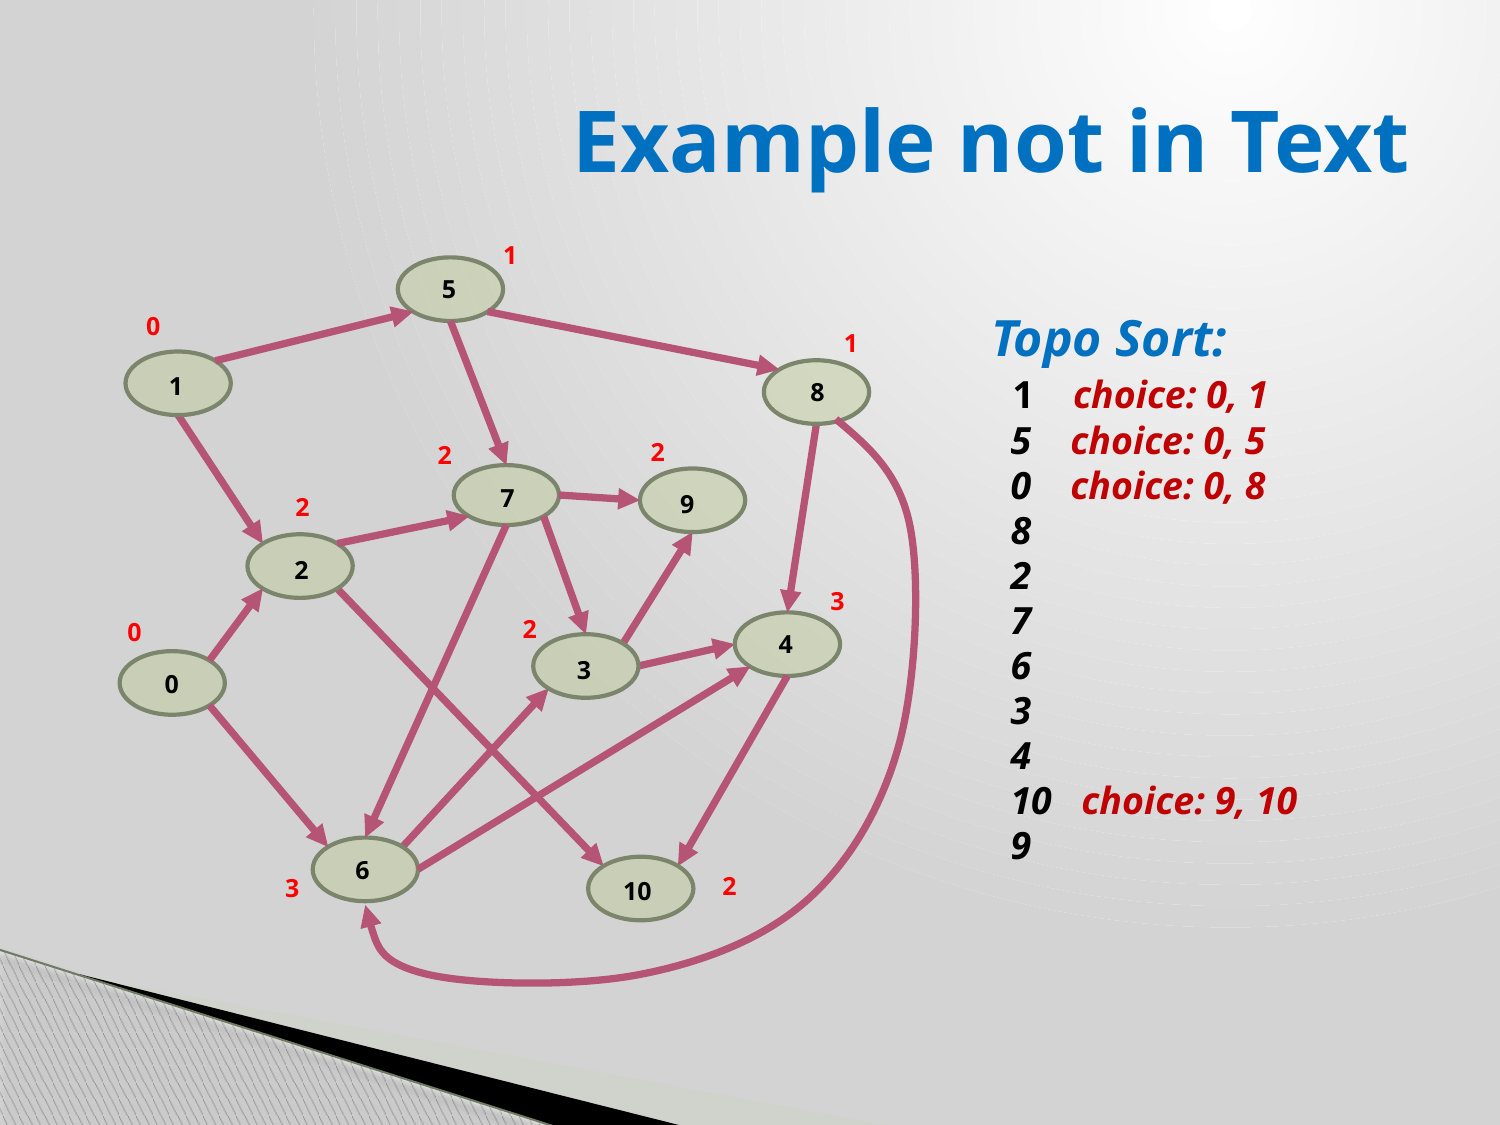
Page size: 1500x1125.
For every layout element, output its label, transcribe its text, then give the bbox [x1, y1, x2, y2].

title Example not in Text [75, 45, 1425, 233]
text_box Topo Sort: 1 choice: 0, 1 5 choice: 0, 5 0 choice: 0, 8 8 2 7 6 3 4 10 choice: 9, 10 9 [976, 299, 1357, 914]
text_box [112, 232, 916, 984]
